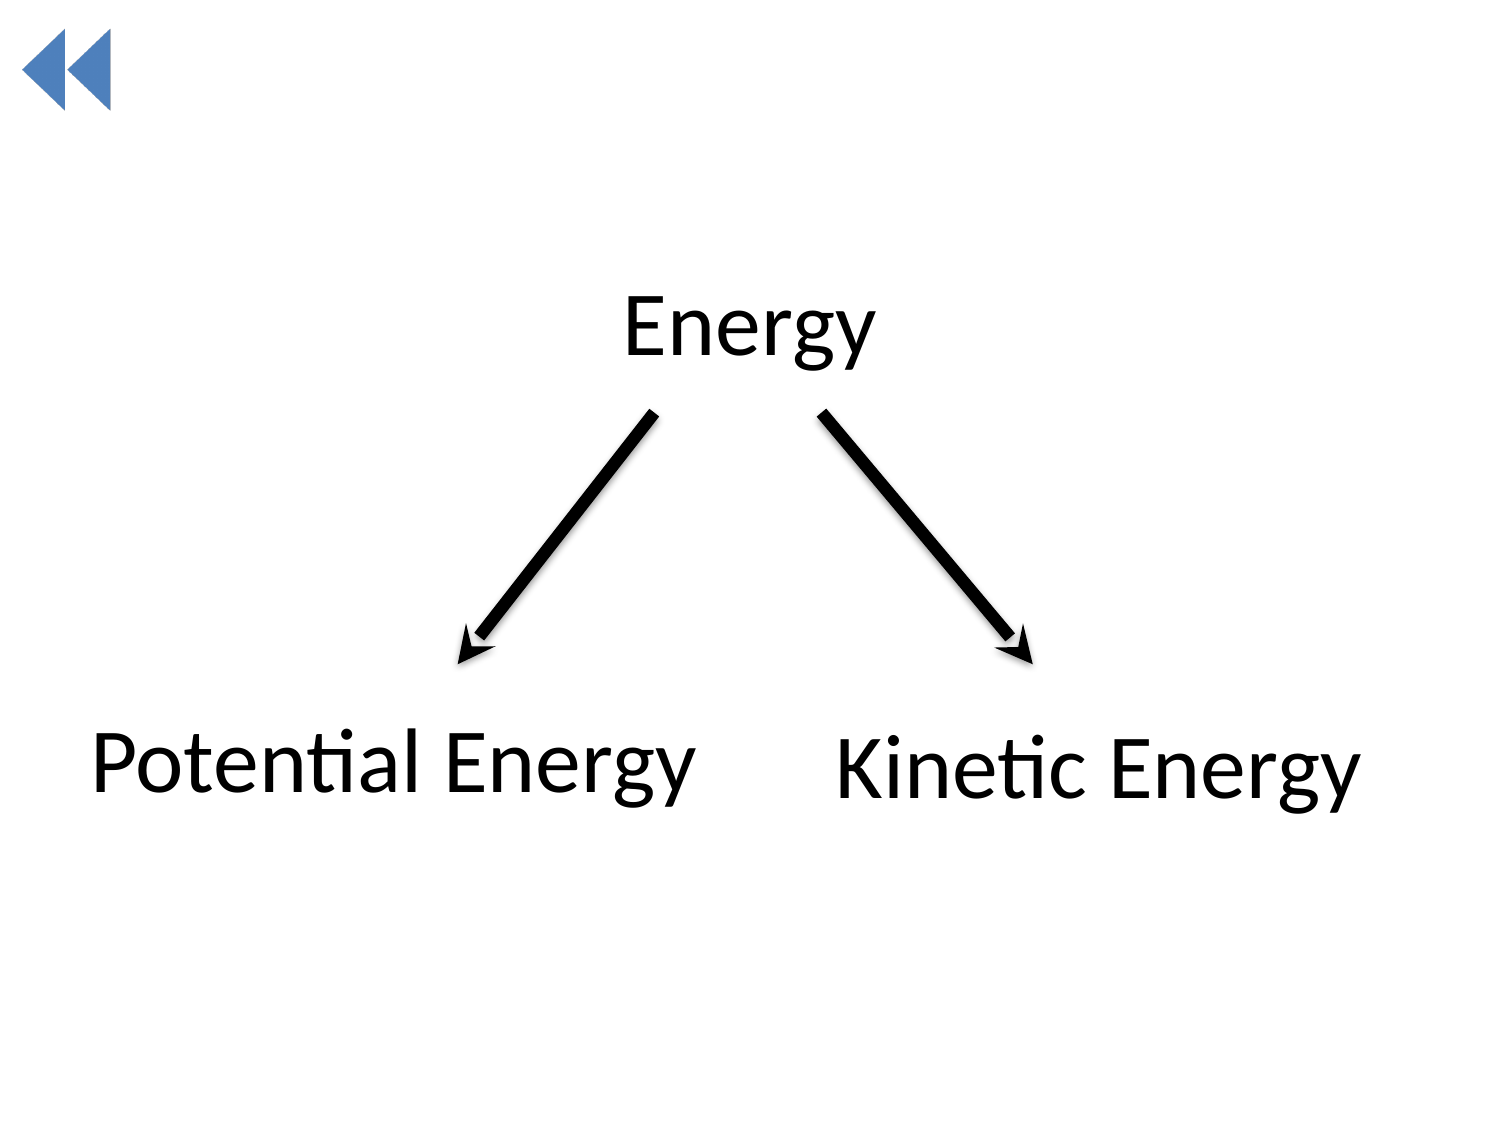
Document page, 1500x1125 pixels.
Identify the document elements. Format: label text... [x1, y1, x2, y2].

text_box Energy [74, 225, 1425, 413]
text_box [457, 412, 655, 665]
text_box Kinetic Energy [820, 699, 1500, 825]
text_box Potential Energy [74, 693, 754, 819]
text_box [0, 0, 140, 140]
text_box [821, 412, 1033, 665]
